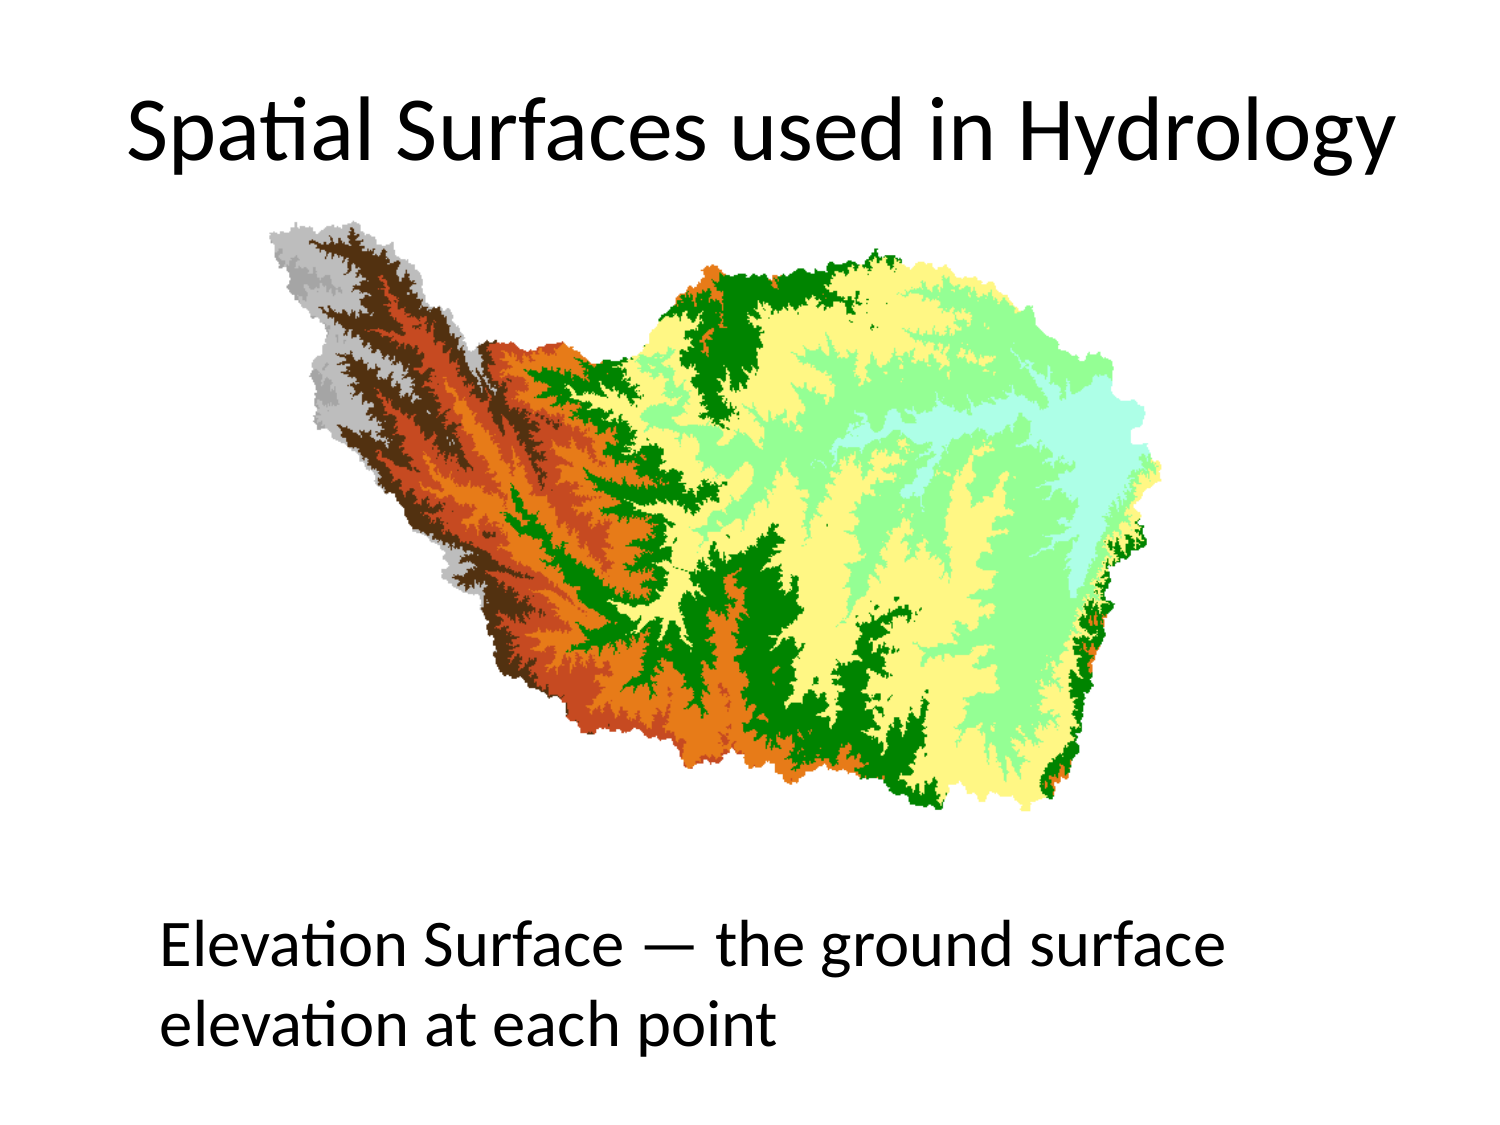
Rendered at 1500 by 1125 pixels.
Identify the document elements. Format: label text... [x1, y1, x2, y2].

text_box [246, 206, 1181, 864]
list Elevation Surface — the ground surface elevation at each point [145, 892, 1420, 1080]
title Spatial Surfaces used in Hydrology [62, 30, 1463, 218]
